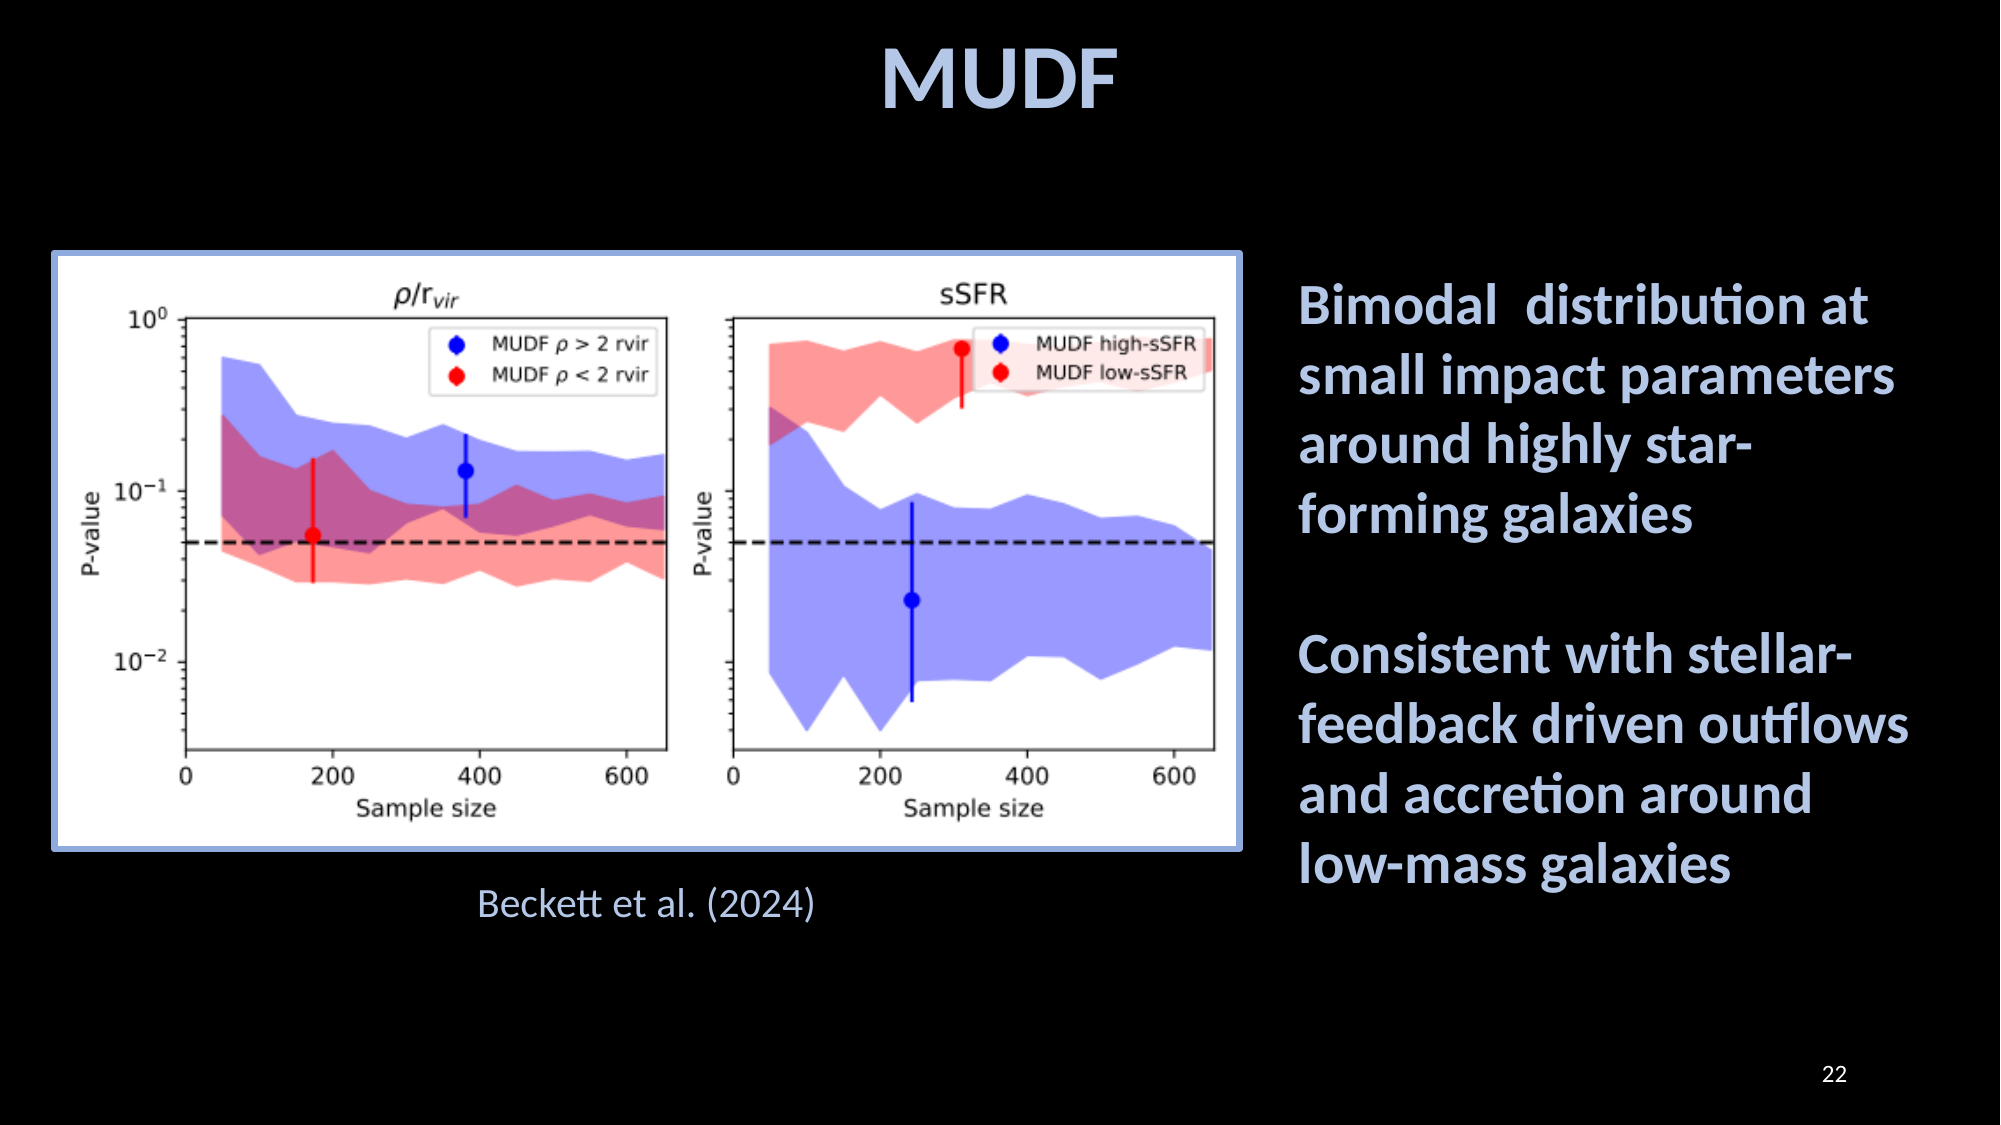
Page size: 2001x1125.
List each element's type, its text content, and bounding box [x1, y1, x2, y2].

text_box Bimodal distribution at small impact parameters around highly star-forming galaxies Consistent with stellar-feedback driven outflows and accretion around low-mass galaxies [1284, 258, 1928, 903]
picture [57, 256, 1237, 846]
slide_number 22 [1412, 1042, 1863, 1103]
text_box Beckett et al. (2024) [9, 868, 1285, 934]
title MUDF [137, 0, 1863, 188]
